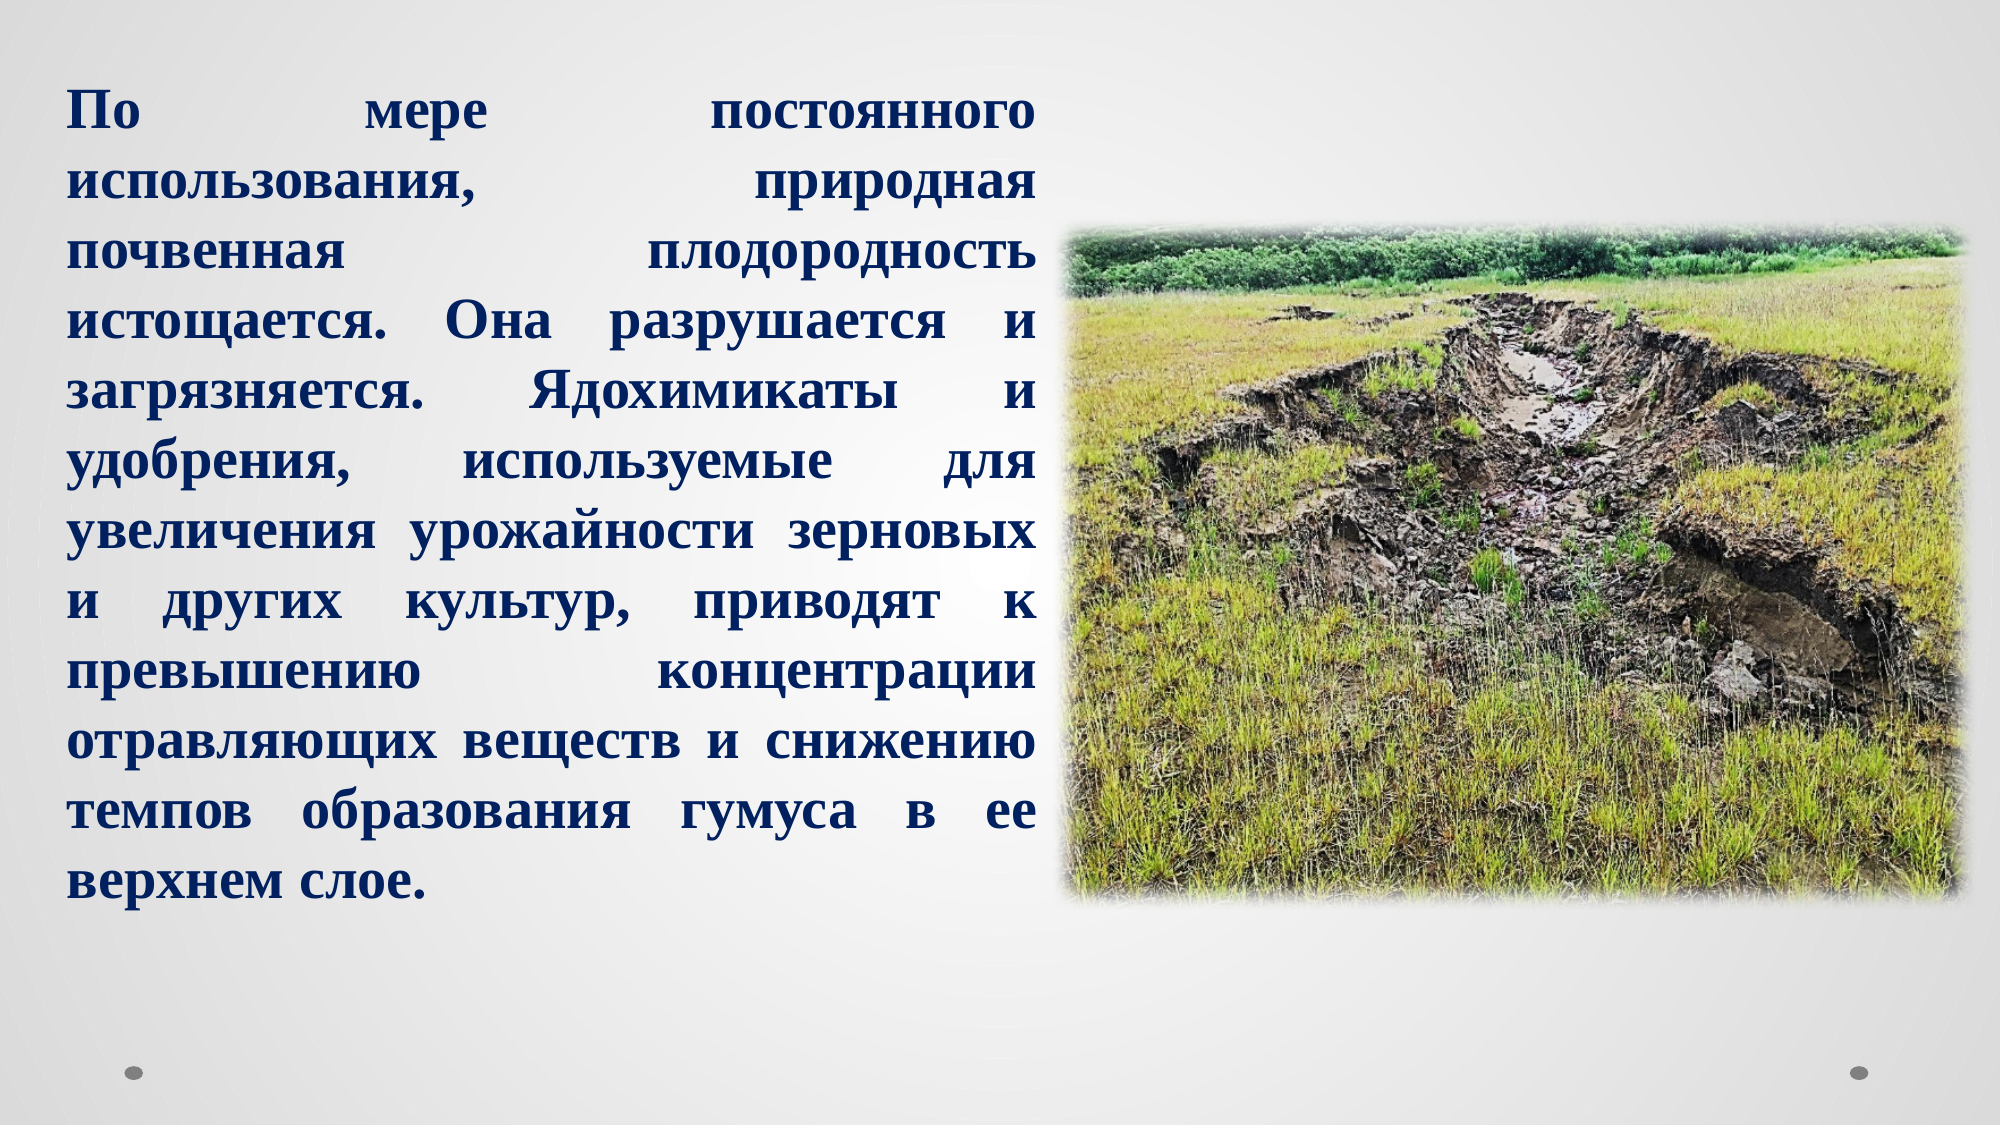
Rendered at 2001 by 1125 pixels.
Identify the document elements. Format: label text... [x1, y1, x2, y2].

picture [1051, 217, 1978, 912]
text_box По мере постоянного использования, природная почвенная плодородность истощается. Она разрушается и загрязняется. Ядохимикаты и удобрения, используемые для увеличения урожайности зерновых и других культур, приводят к превышению концентрации отравляющих веществ и снижению темпов образования гумуса в ее верхнем слое. [52, 62, 1053, 918]
